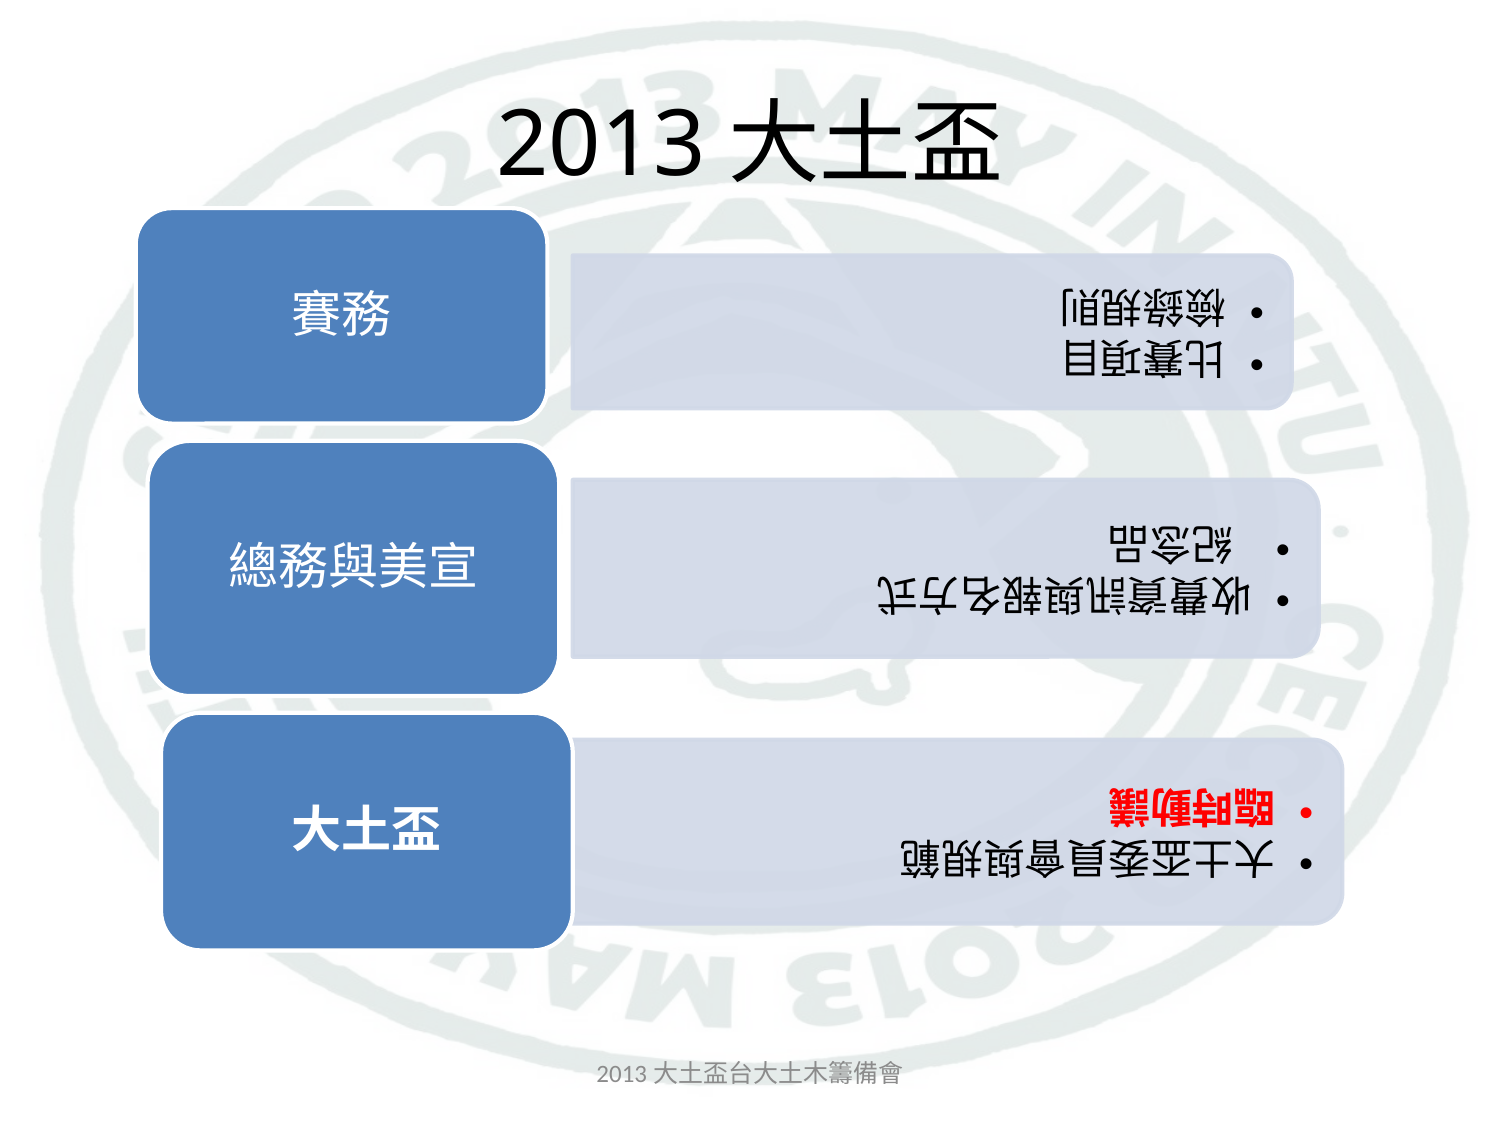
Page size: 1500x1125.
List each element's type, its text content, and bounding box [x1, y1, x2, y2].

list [76, 207, 1427, 951]
footer 2013大土盃台大土木籌備會 [512, 1042, 988, 1103]
title 2013大土盃 [75, 45, 1425, 207]
